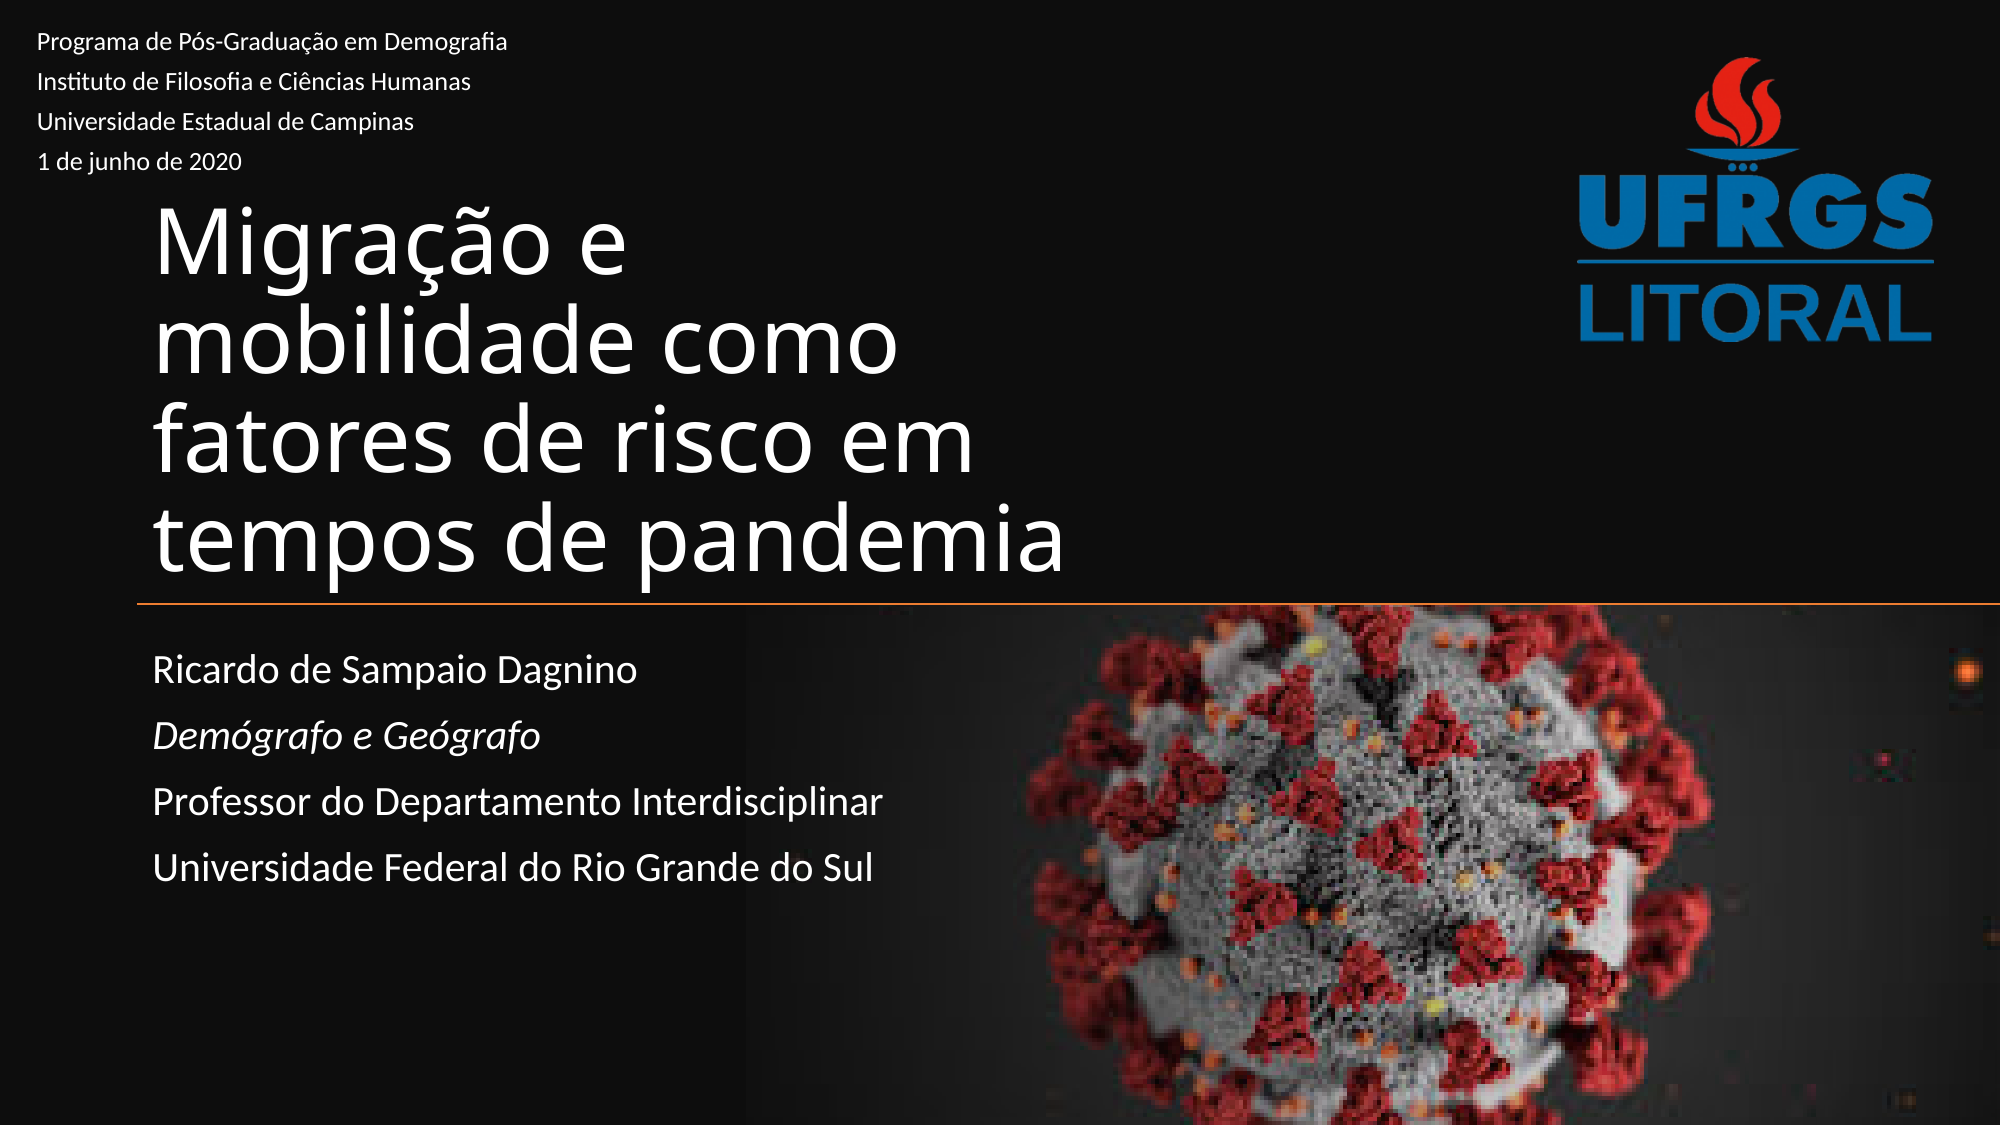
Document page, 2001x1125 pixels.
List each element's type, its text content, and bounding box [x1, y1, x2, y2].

picture [1577, 46, 1934, 353]
text_box [0, 0, 2000, 1125]
picture [745, 604, 2000, 1125]
subtitle Ricardo de Sampaio Dagnino Demógrafo e Geógrafo Professor do Departamento Interdisciplinar Universidade Federal do Rio Grande do Sul [137, 640, 745, 912]
title Migração e mobilidade como fatores de risco em tempos de pandemia [137, 165, 1148, 600]
text_box Programa de Pós-Graduação em Demografia Instituto de Filosofia e Ciências Humanas Universidade Estadual de Campinas 1 de junho de 2020 [21, 16, 871, 185]
